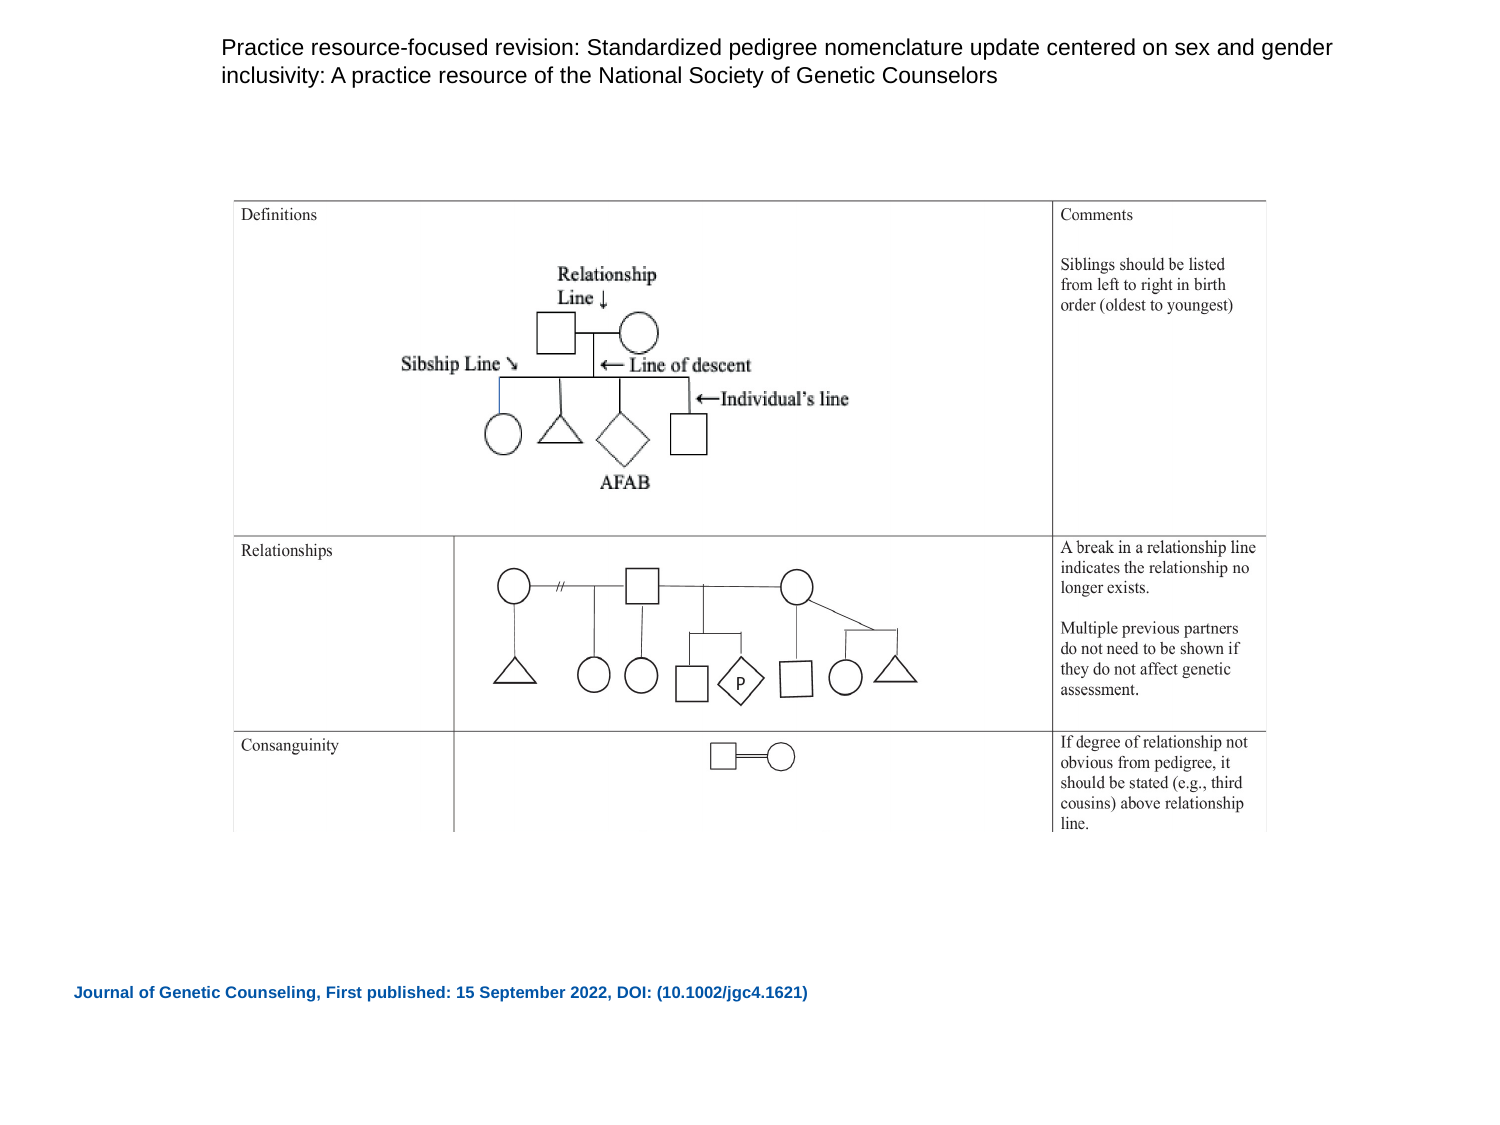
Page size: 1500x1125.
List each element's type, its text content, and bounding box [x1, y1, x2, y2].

text_box Practice resource‐focused revision: Standardized pedigree nomenclature update centered on sex and gender inclusivity: A practice resource of the National Society of Genetic Counselors [206, 24, 1388, 100]
text_box Journal of Genetic Counseling, First published: 15 September 2022, DOI: (10.1002/jgc4.1621) [58, 974, 1477, 1049]
picture [233, 199, 1267, 832]
